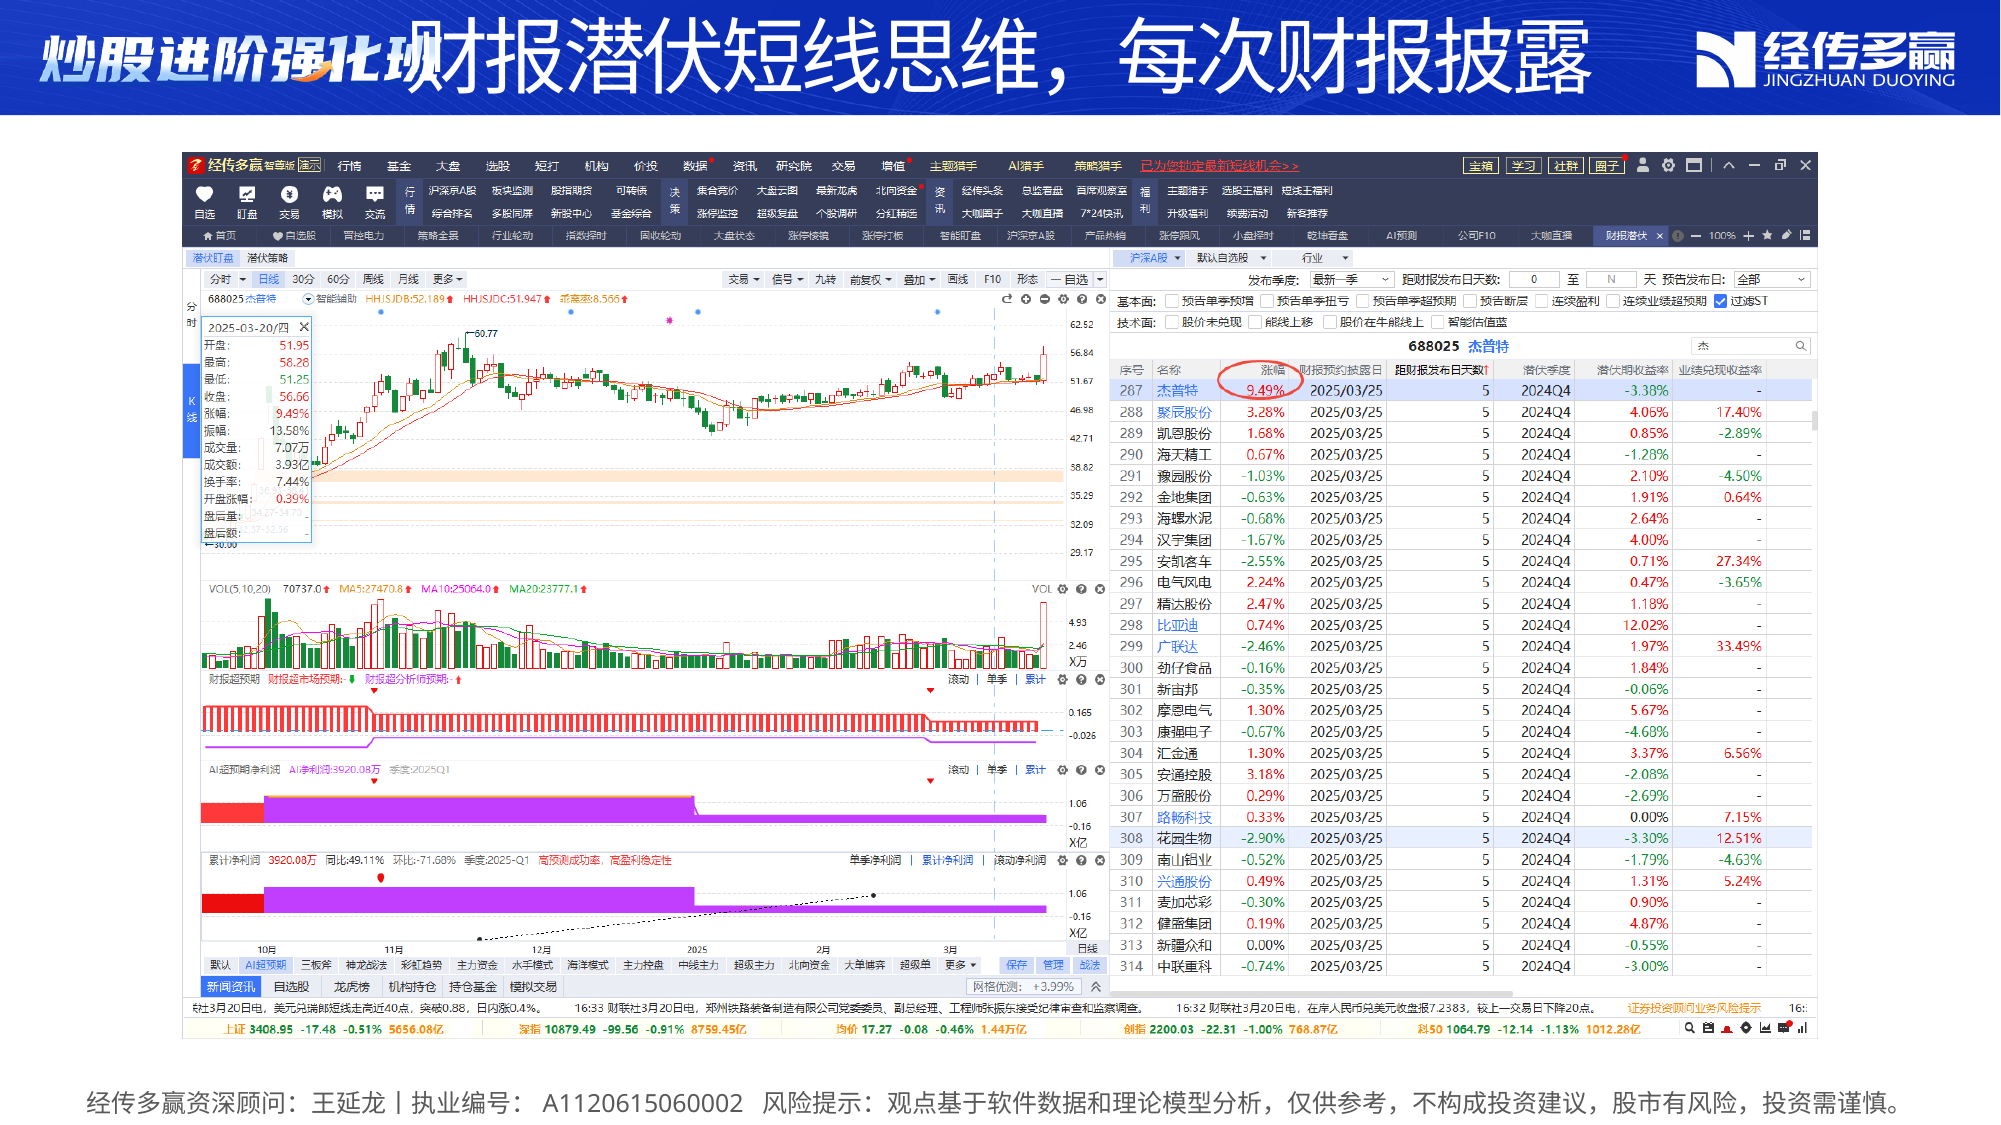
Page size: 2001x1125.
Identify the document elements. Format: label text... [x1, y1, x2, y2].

text_box 财报潜伏短线思维，每次财报披露 [0, 0, 2000, 112]
picture [0, 0, 2001, 1125]
